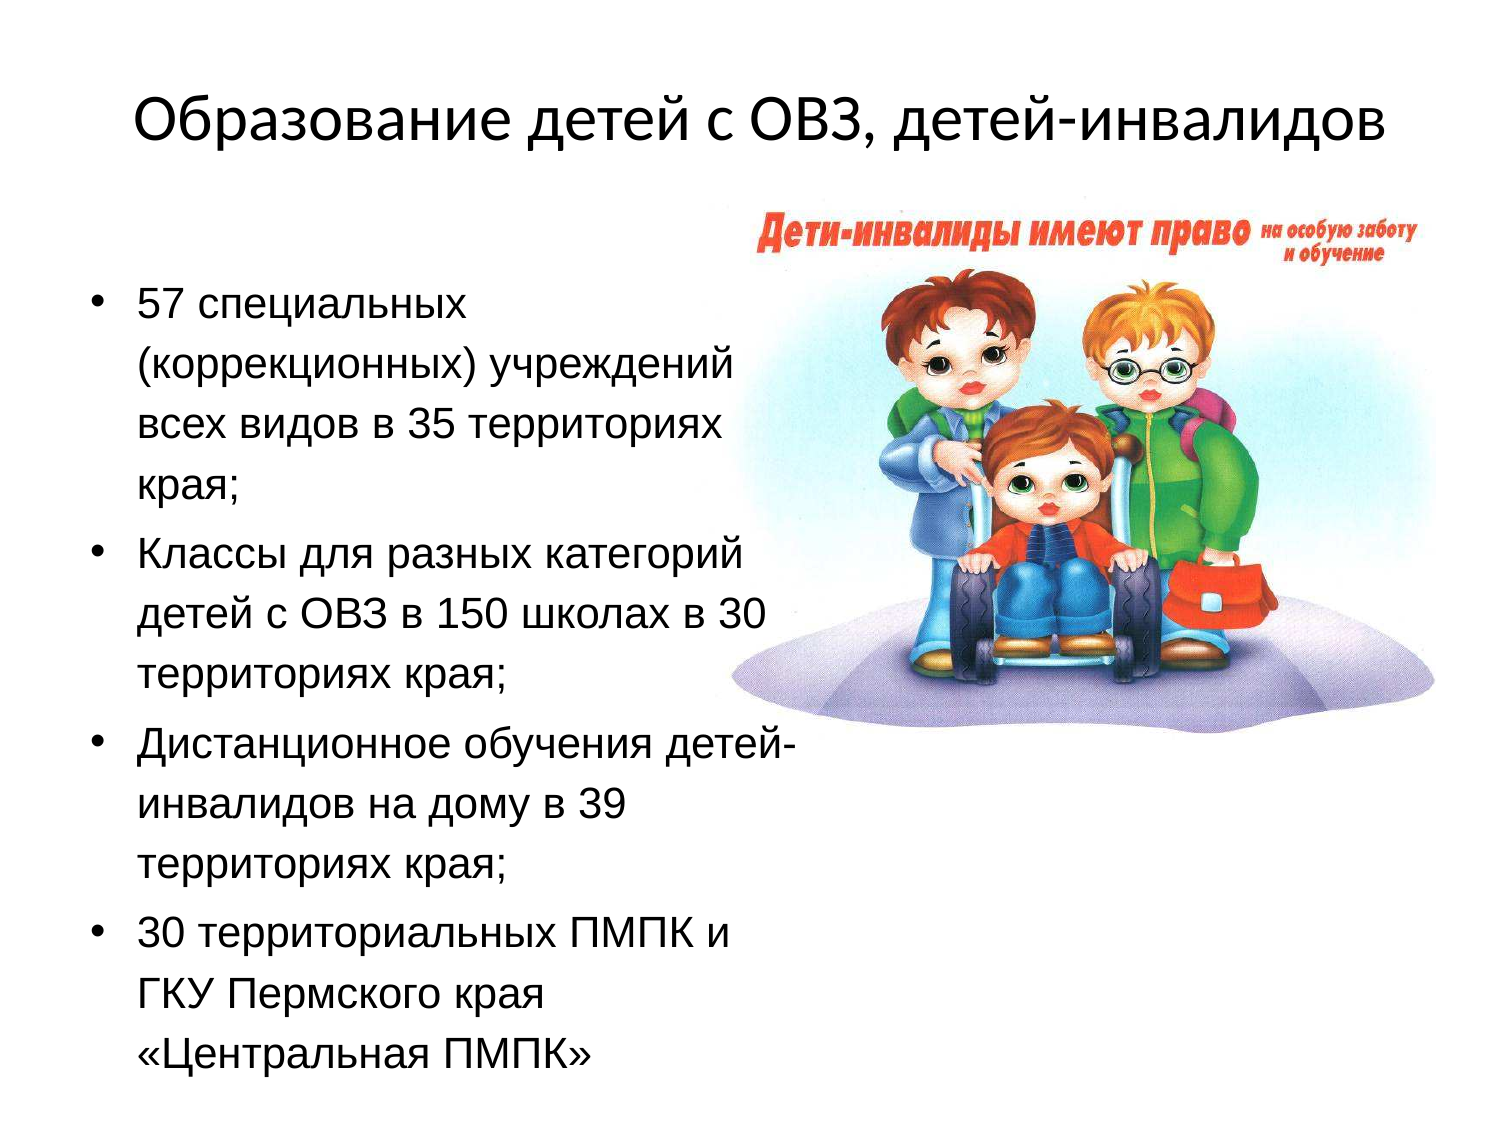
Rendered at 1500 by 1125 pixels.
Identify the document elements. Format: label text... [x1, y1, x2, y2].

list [694, 195, 1436, 740]
list 57 специальных (коррекционных) учреждений всех видов в 35 территориях края; Классы для разных категорий детей с ОВЗ в 150 школах в 30 территориях края; Дистанционное обучения детей-инвалидов на дому в 39 территориях края; 30 территориальных ПМПК и ГКУ Пермского края «Центральная ПМПК» [75, 259, 833, 1083]
title Образование детей с ОВЗ, детей-инвалидов [75, 44, 1447, 161]
